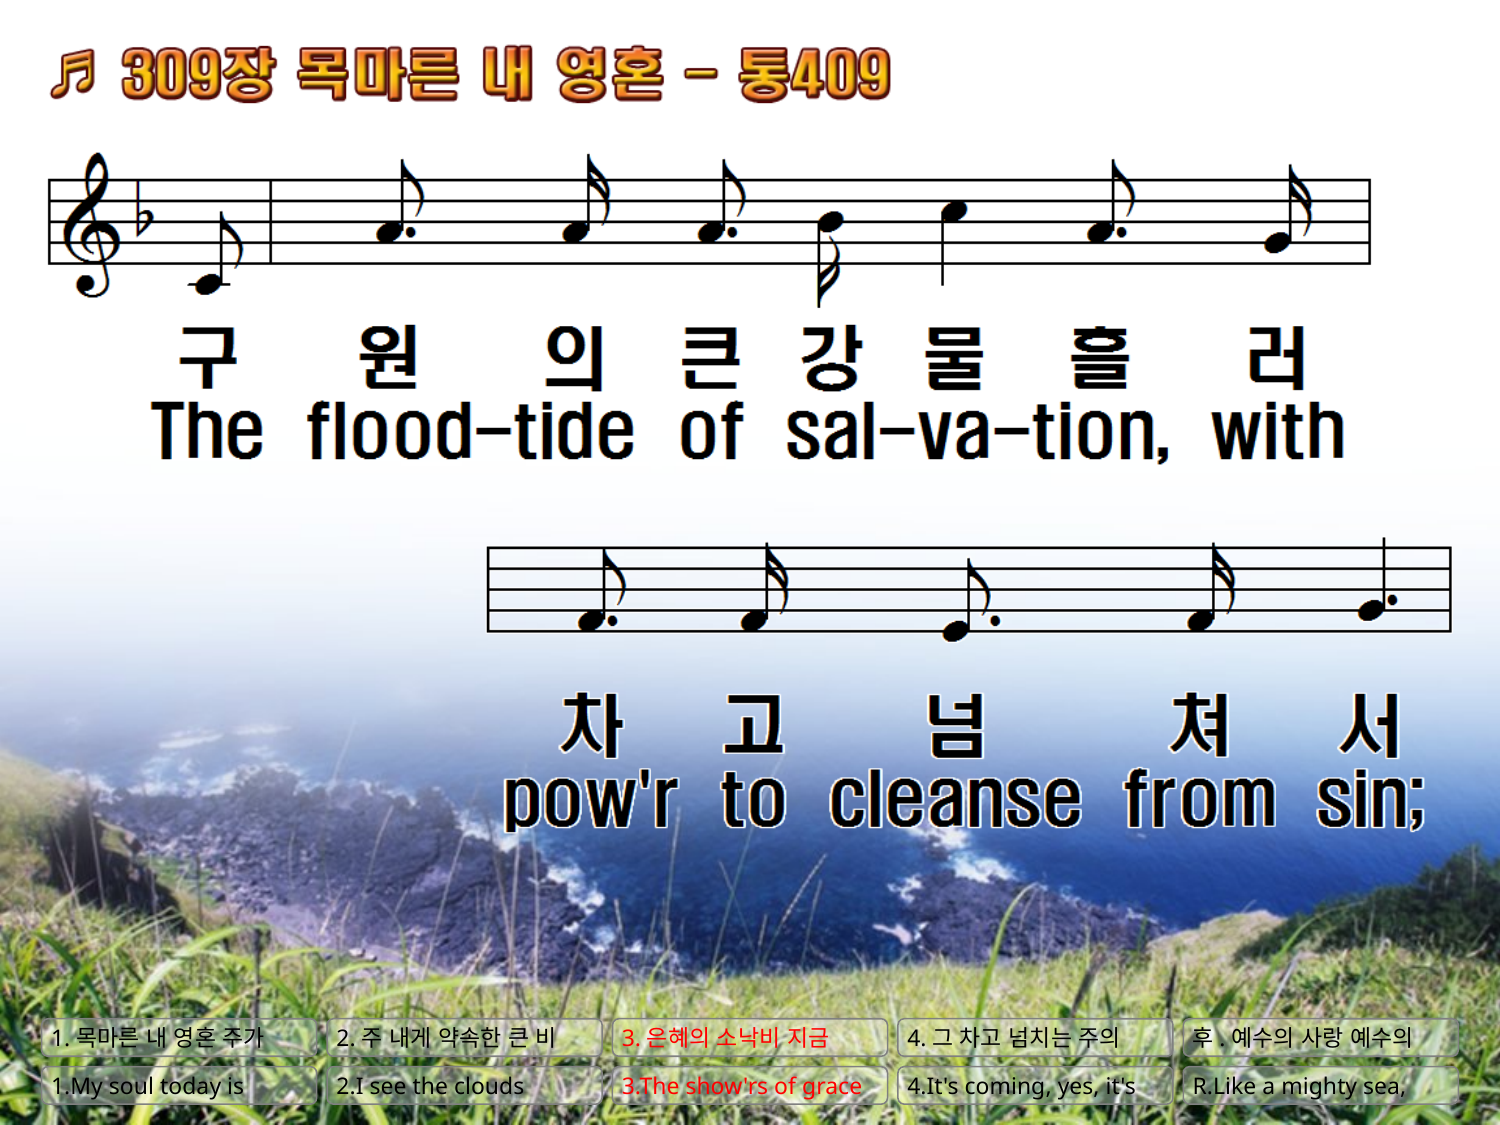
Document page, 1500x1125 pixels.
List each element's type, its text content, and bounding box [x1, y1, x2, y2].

text_box 2.주 내게 약속한 큰 비 [327, 1018, 603, 1057]
text_box 후.예수의 사랑 예수의 [1183, 1018, 1459, 1057]
text_box 1.My soul today is [41, 1066, 317, 1105]
text_box R.Like a mighty sea, [1183, 1066, 1459, 1105]
text_box 2.I see the clouds [327, 1066, 603, 1105]
text_box 3.은혜의 소낙비 지금 [612, 1018, 888, 1057]
text_box 1.목마른 내 영혼 주가 [41, 1018, 317, 1057]
text_box 4.It's coming, yes, it's [897, 1066, 1173, 1105]
text_box 4.그 차고 넘치는 주의 [897, 1018, 1173, 1057]
text_box 3.The show'rs of grace [612, 1066, 888, 1105]
picture [0, 0, 1500, 1125]
